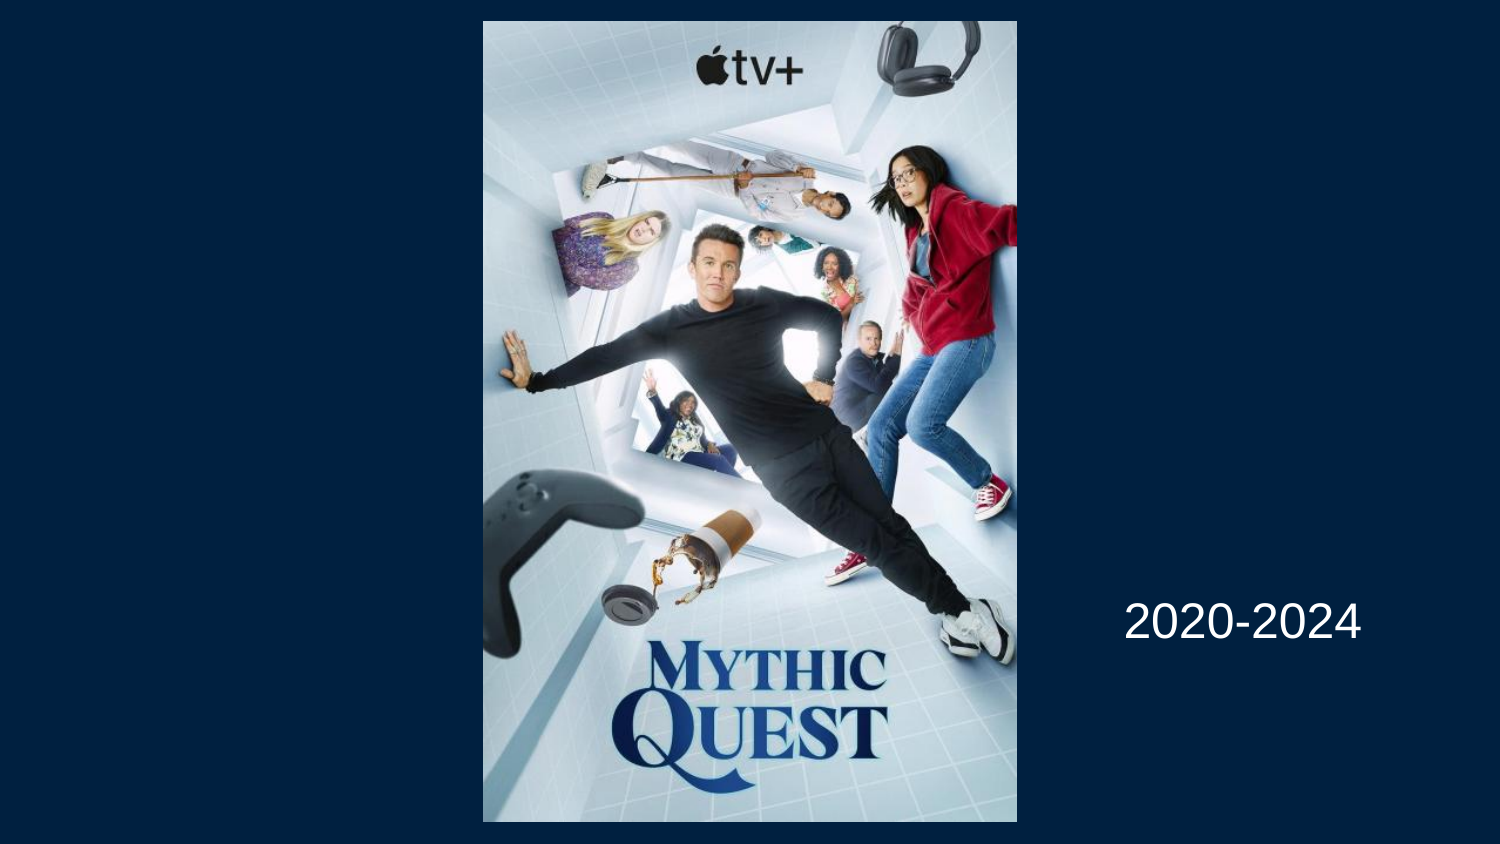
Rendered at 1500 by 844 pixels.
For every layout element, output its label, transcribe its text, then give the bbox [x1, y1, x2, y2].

text_box 2020-2024 [1108, 580, 1378, 656]
picture [483, 21, 1017, 822]
